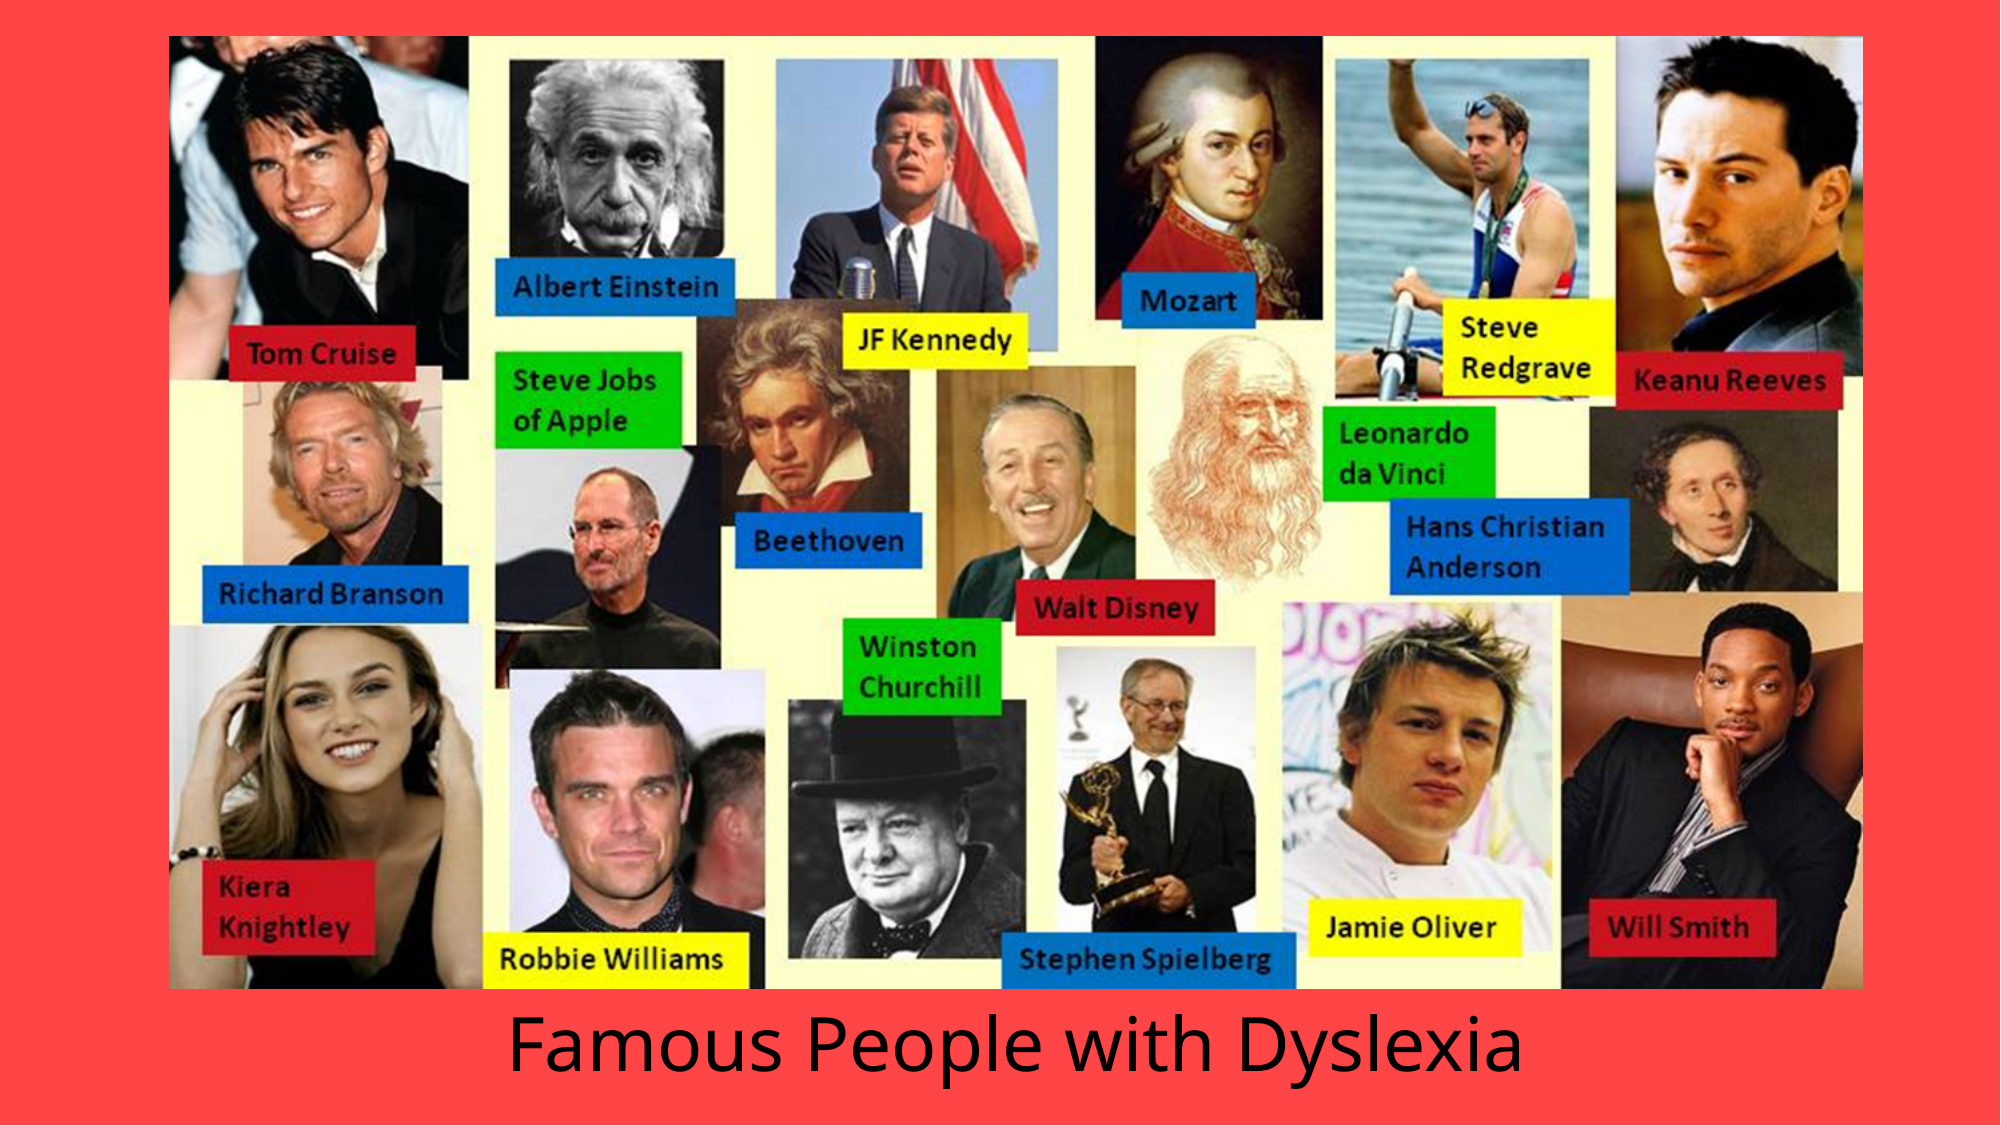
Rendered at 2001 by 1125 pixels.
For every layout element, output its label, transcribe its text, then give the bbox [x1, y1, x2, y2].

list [169, 36, 1863, 989]
text_box Famous People with Dyslexia [491, 989, 1541, 1094]
